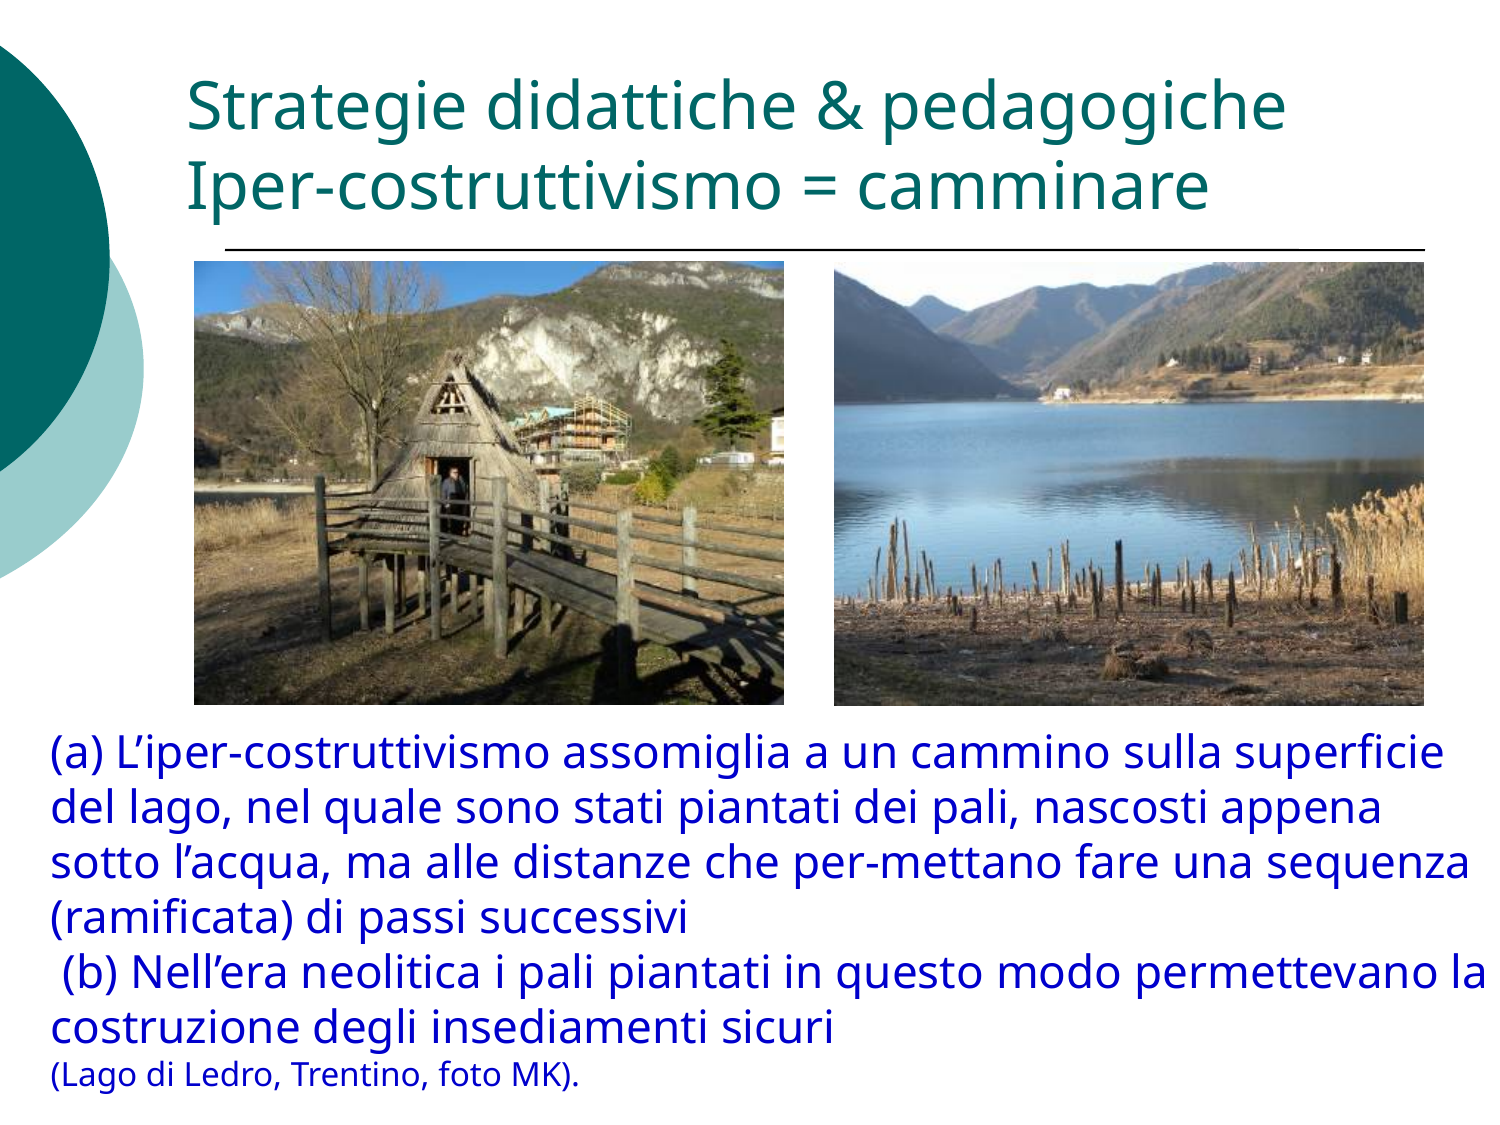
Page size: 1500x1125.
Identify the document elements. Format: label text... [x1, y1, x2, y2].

picture [834, 262, 1424, 706]
text_box (a) L’iper-costruttivismo assomiglia a un cammino sulla superficie del lago, nel quale sono stati piantati dei pali, nascosti appena sotto l’acqua, ma alle distanze che per-mettano fare una sequenza (ramificata) di passi successivi (b) Nell’era neolitica i pali piantati in questo modo permettevano la costruzione degli insediamenti sicuri (Lago di Ledro, Trentino, foto MK). [35, 715, 1500, 1101]
picture [194, 261, 784, 705]
title Strategie didattiche & pedagogiche Iper-costruttivismo = camminare [171, 49, 1425, 237]
